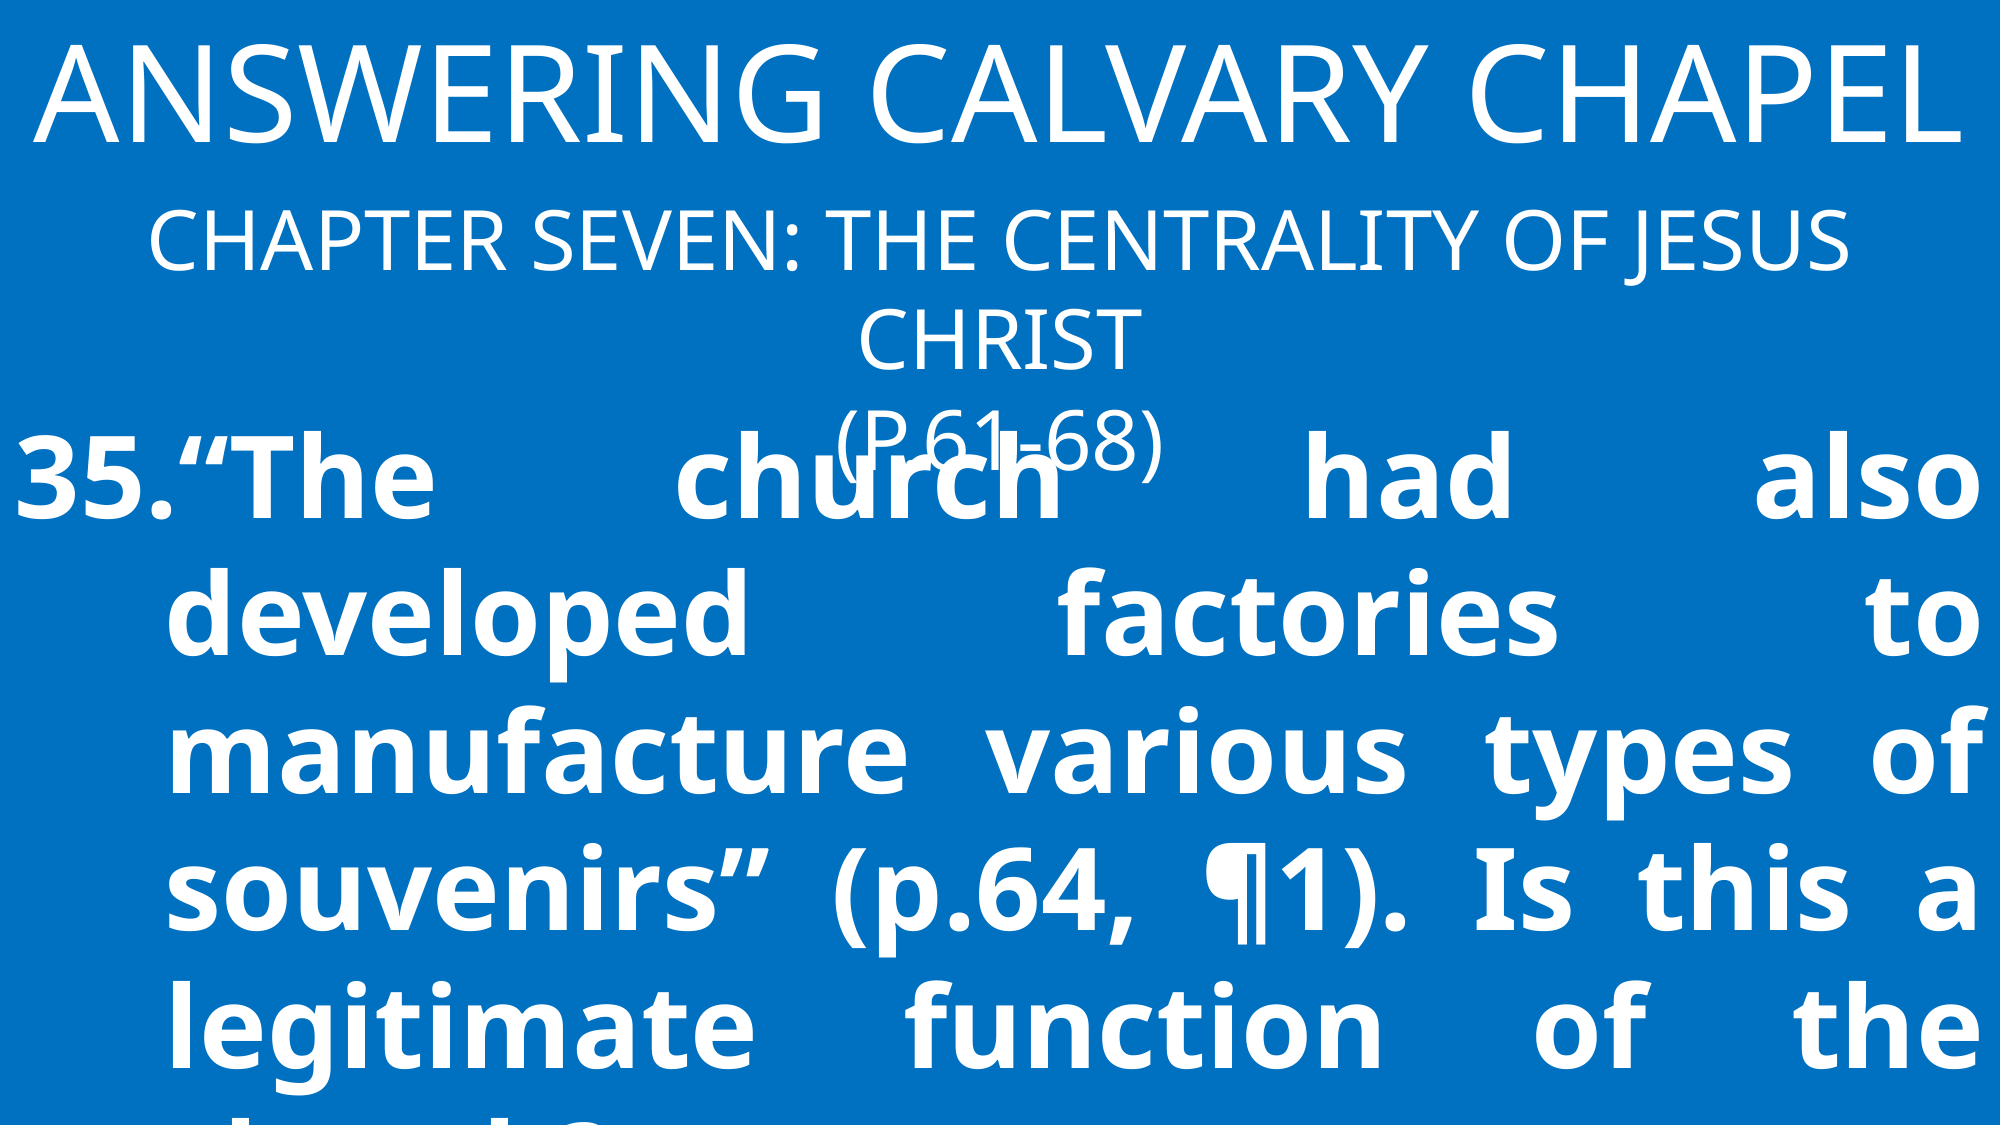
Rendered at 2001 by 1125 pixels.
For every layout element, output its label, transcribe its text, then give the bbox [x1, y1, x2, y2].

text_box “The church had also developed factories to manufacture various types of souvenirs” (p.64, ¶1). Is this a legitimate function of the church? [0, 396, 2000, 1125]
text_box Chapter Seven: The Centrality of Jesus Christ (p.61-68) [0, 179, 2000, 396]
text_box Answering Calvary Chapel [0, 0, 2000, 178]
